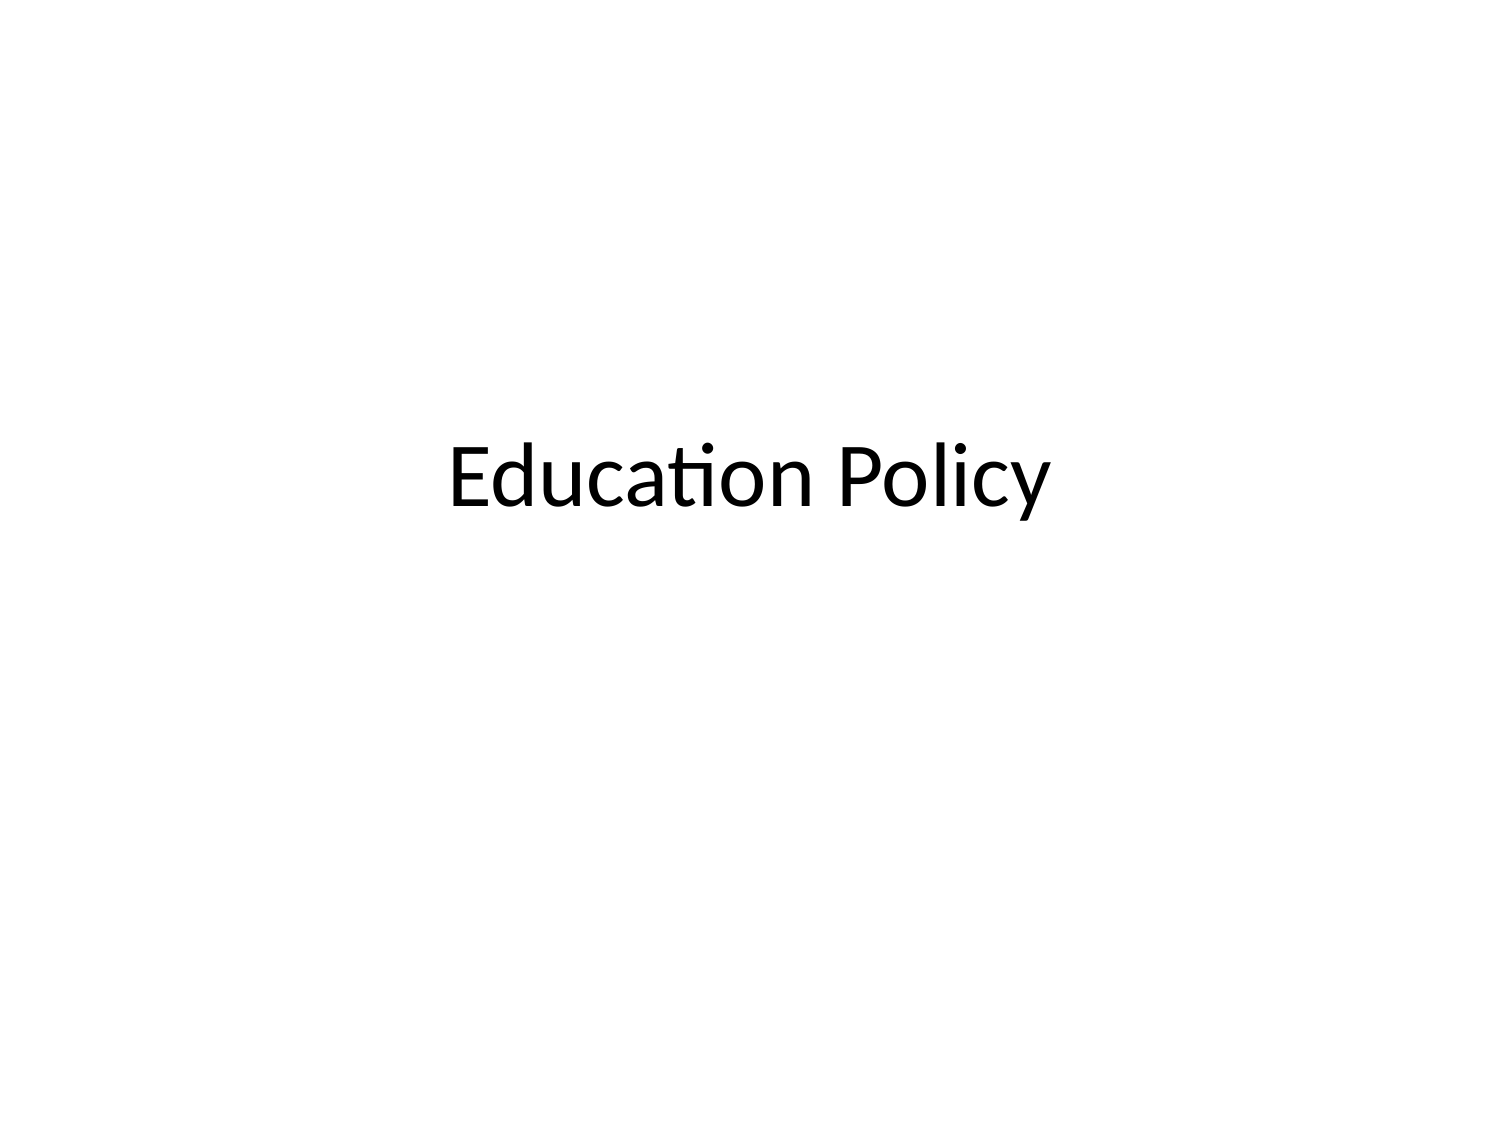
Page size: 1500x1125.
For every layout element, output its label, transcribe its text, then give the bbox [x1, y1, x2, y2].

title Education Policy [112, 349, 1388, 591]
